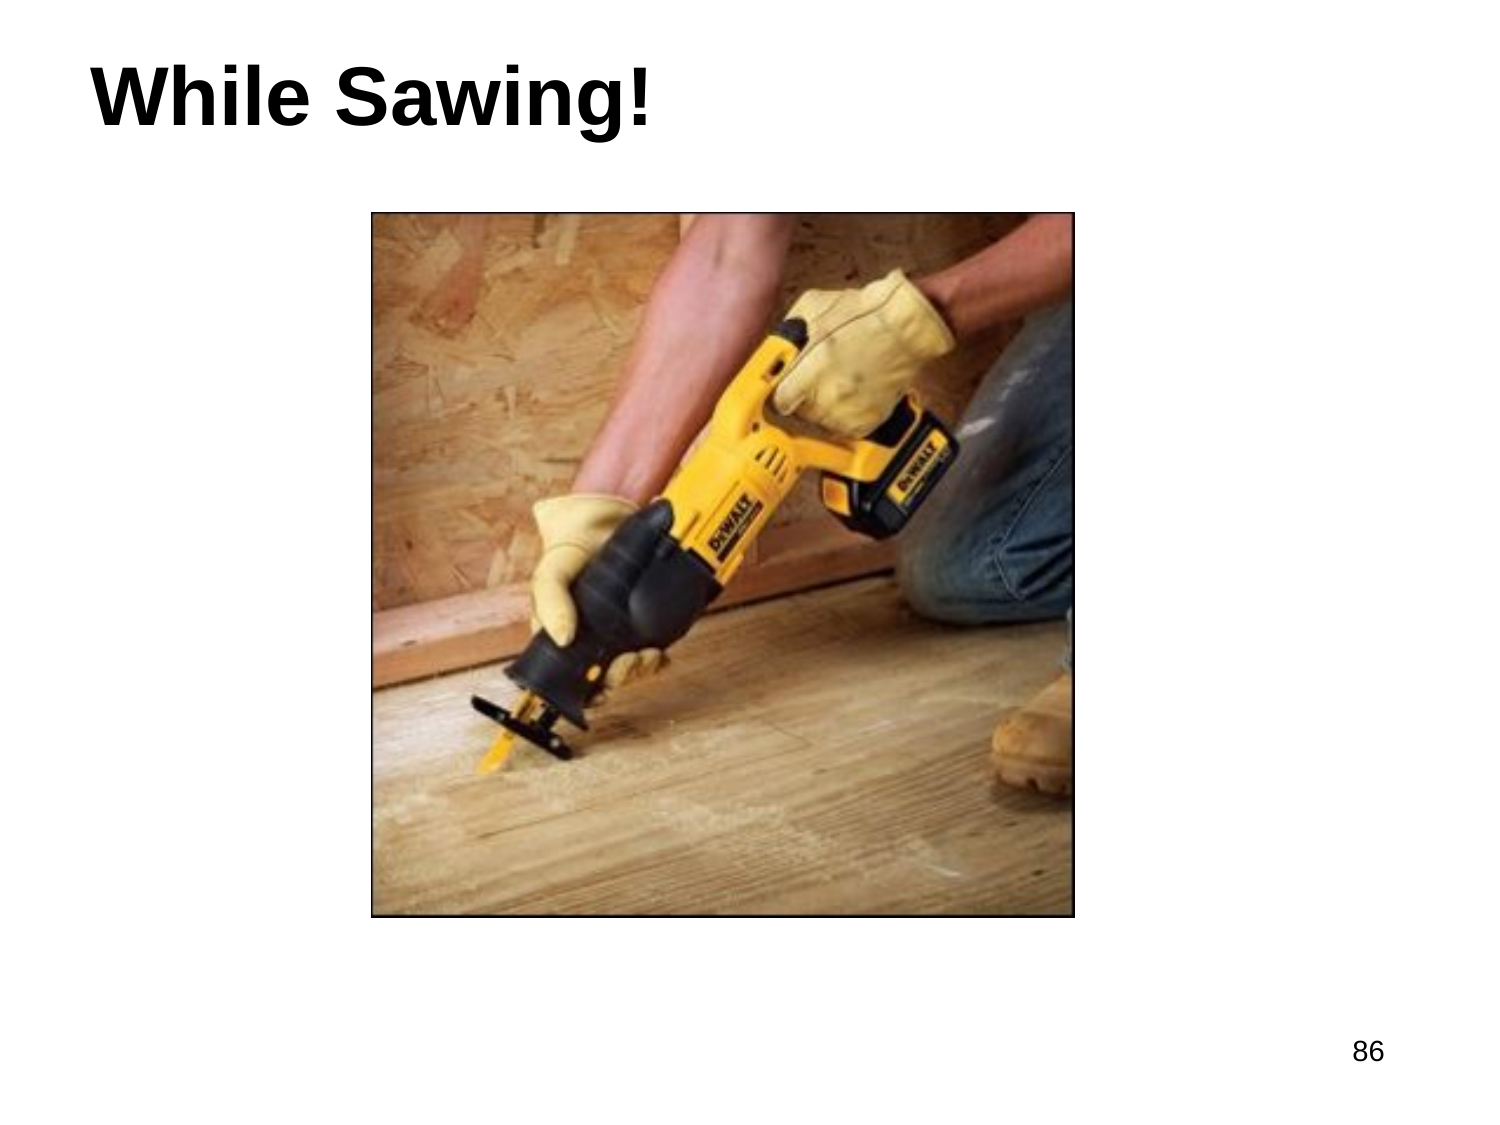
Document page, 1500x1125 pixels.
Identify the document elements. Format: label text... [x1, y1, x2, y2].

picture [371, 212, 1076, 919]
slide_number 86 [1074, 1024, 1401, 1103]
title While Sawing! [75, 0, 1425, 186]
